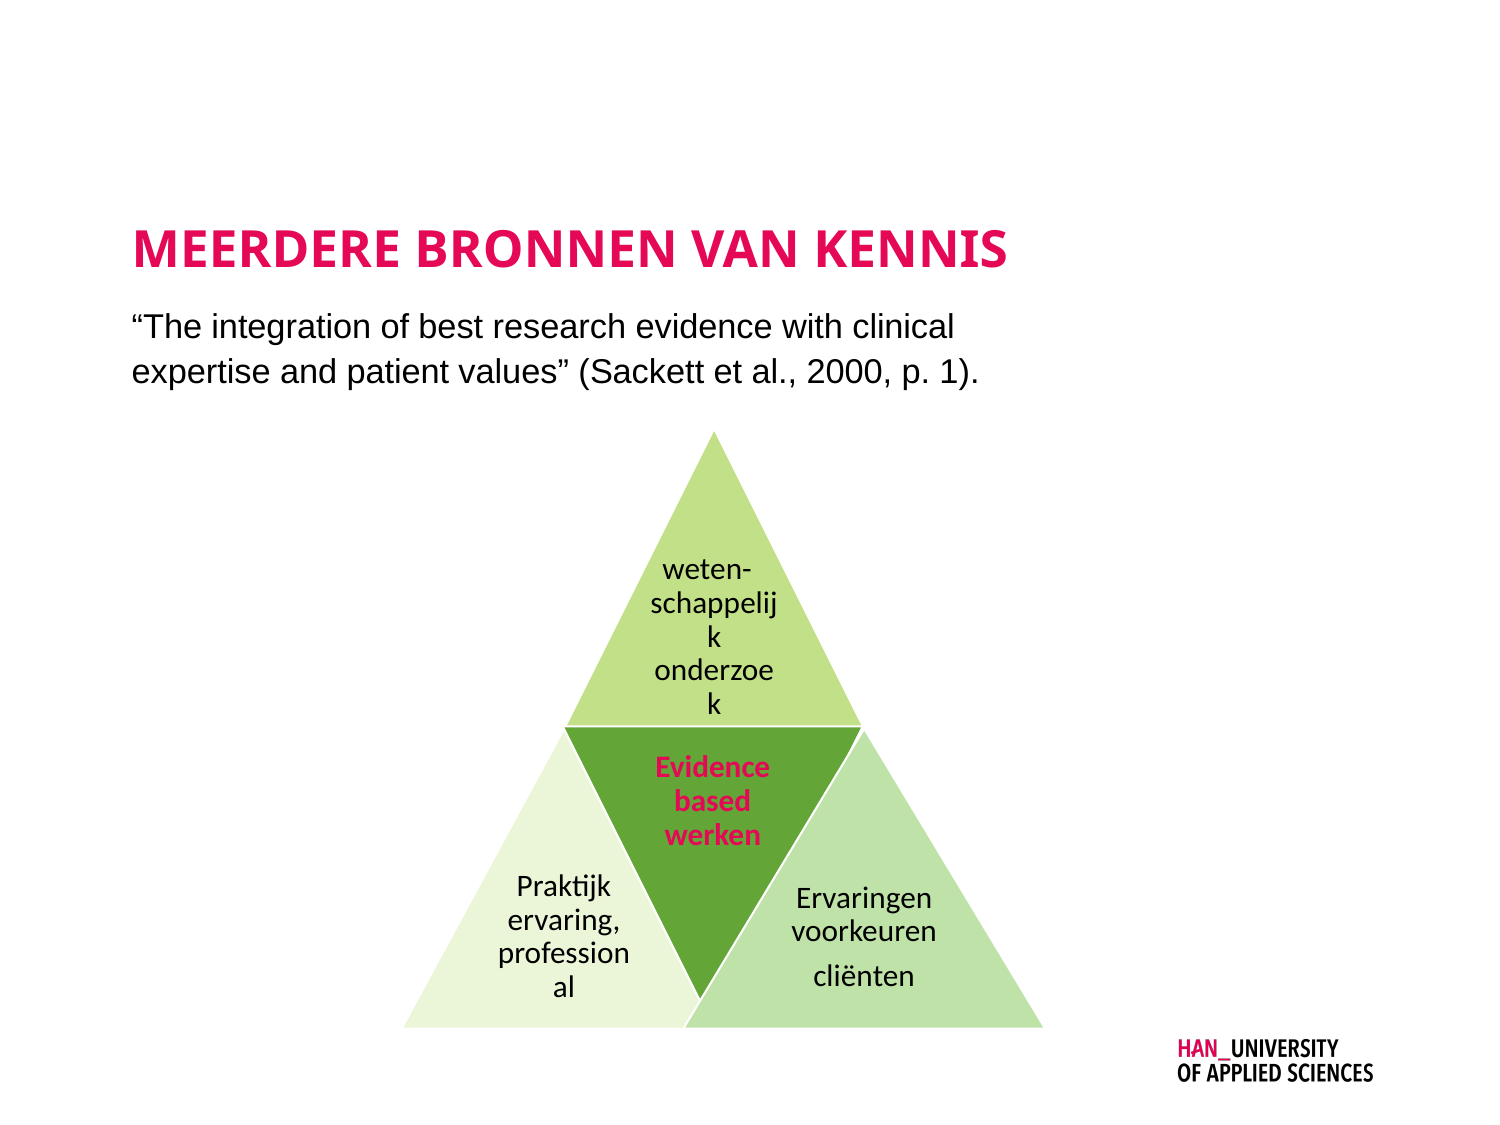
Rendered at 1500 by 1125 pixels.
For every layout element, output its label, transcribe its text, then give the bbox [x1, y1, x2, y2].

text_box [211, 428, 1236, 1029]
list “The integration of best research evidence with clinical expertise and patient values” (Sackett et al., 2000, p. 1). [116, 292, 1087, 842]
picture [1172, 1021, 1396, 1119]
title Meerdere Bronnen van Kennis [116, 166, 1087, 286]
